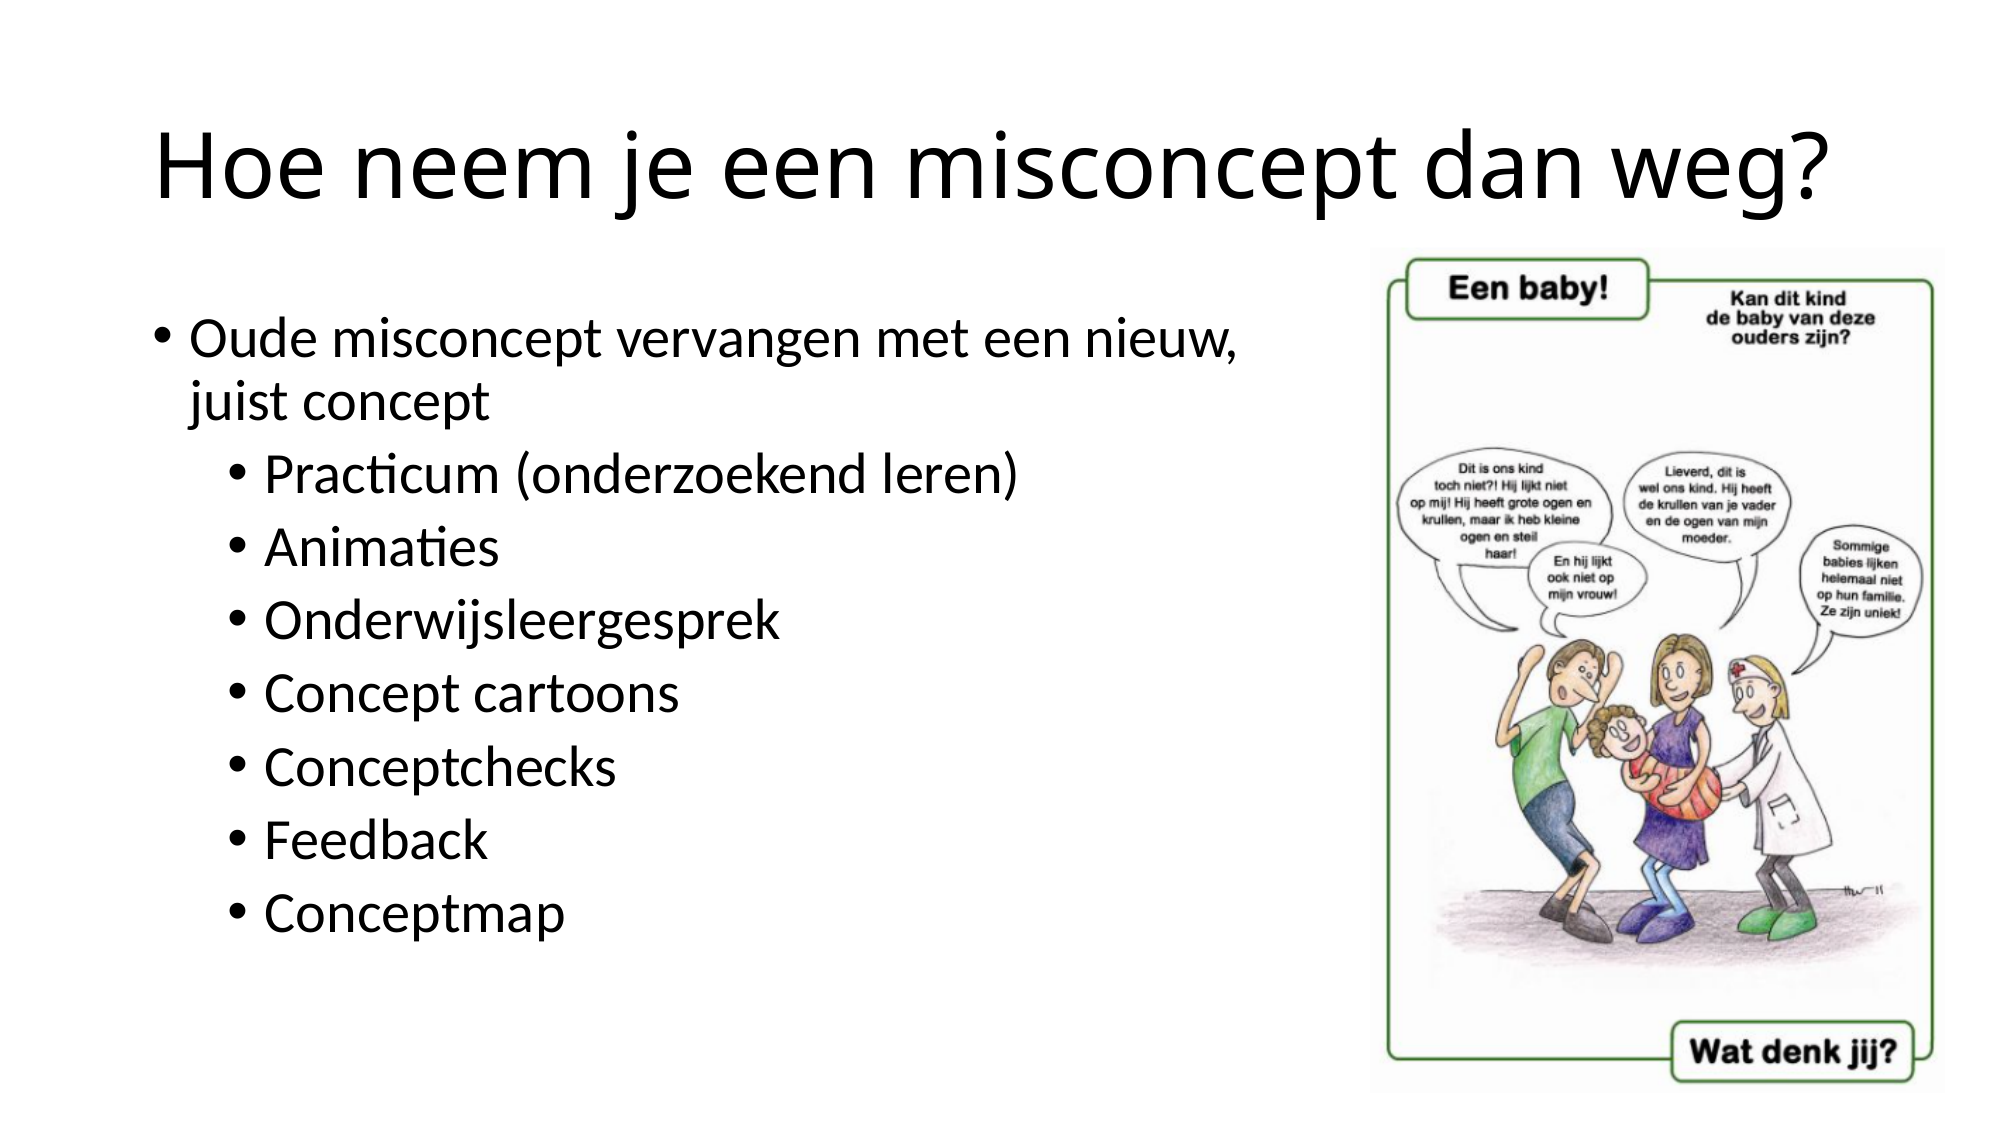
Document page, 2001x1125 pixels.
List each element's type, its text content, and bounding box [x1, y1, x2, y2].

picture [1370, 245, 1945, 1093]
list Oude misconcept vervangen met een nieuw, juist concept Practicum (onderzoekend leren) Animaties Onderwijsleergesprek Concept cartoons Conceptchecks Feedback Conceptmap [137, 299, 1318, 1014]
title Hoe neem je een misconcept dan weg? [137, 59, 1863, 278]
